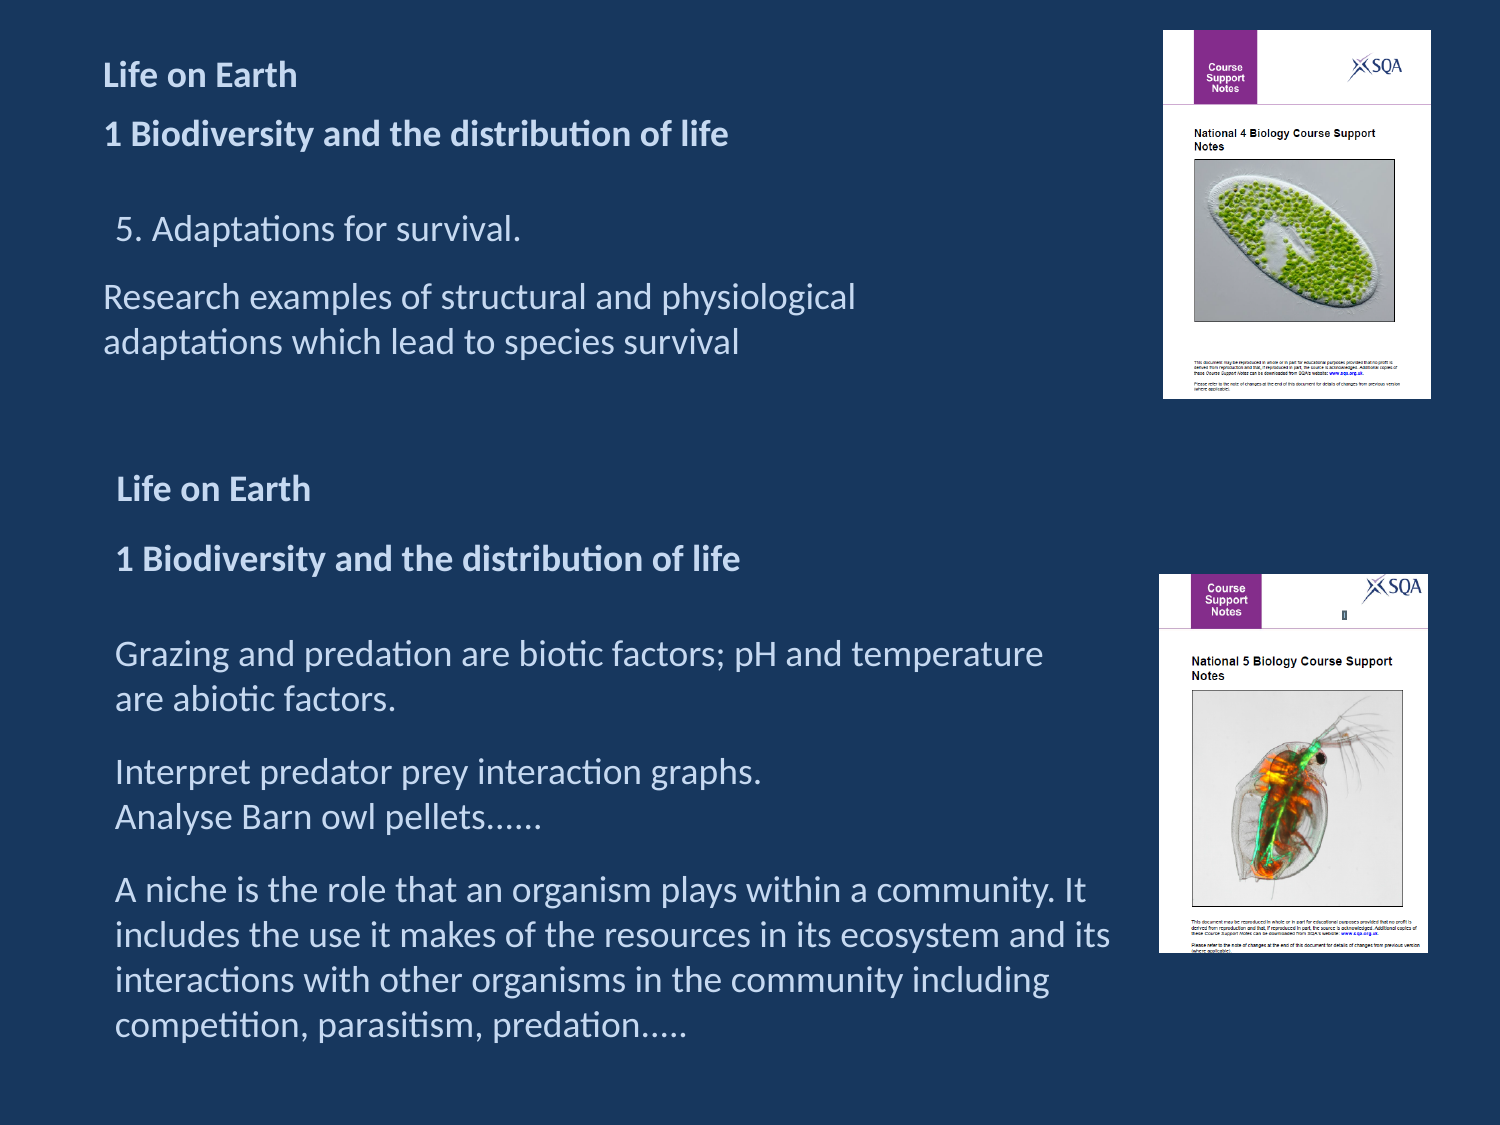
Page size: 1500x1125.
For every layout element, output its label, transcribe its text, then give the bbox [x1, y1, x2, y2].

text_box Research examples of structural and physiological adaptations which lead to species survival [88, 219, 1034, 415]
text_box Life on Earth [101, 456, 432, 516]
text_box A niche is the role that an organism plays within a community. It includes the use it makes of the resources in its ecosystem and its interactions with other organisms in the community including competition, parasitism, predation..... [100, 857, 1128, 1053]
text_box Life on Earth [88, 42, 1140, 103]
text_box 1 Biodiversity and the distribution of life [100, 527, 851, 621]
text_box Grazing and predation are biotic factors; pH and temperature are abiotic factors. [100, 621, 1081, 727]
text_box 5. Adaptations for survival. [100, 207, 597, 219]
text_box 1 Biodiversity and the distribution of life [88, 101, 839, 207]
picture [1159, 574, 1428, 953]
text_box Interpret predator prey interaction graphs. Analyse Barn owl pellets...... [100, 739, 1022, 845]
picture [1163, 30, 1431, 399]
